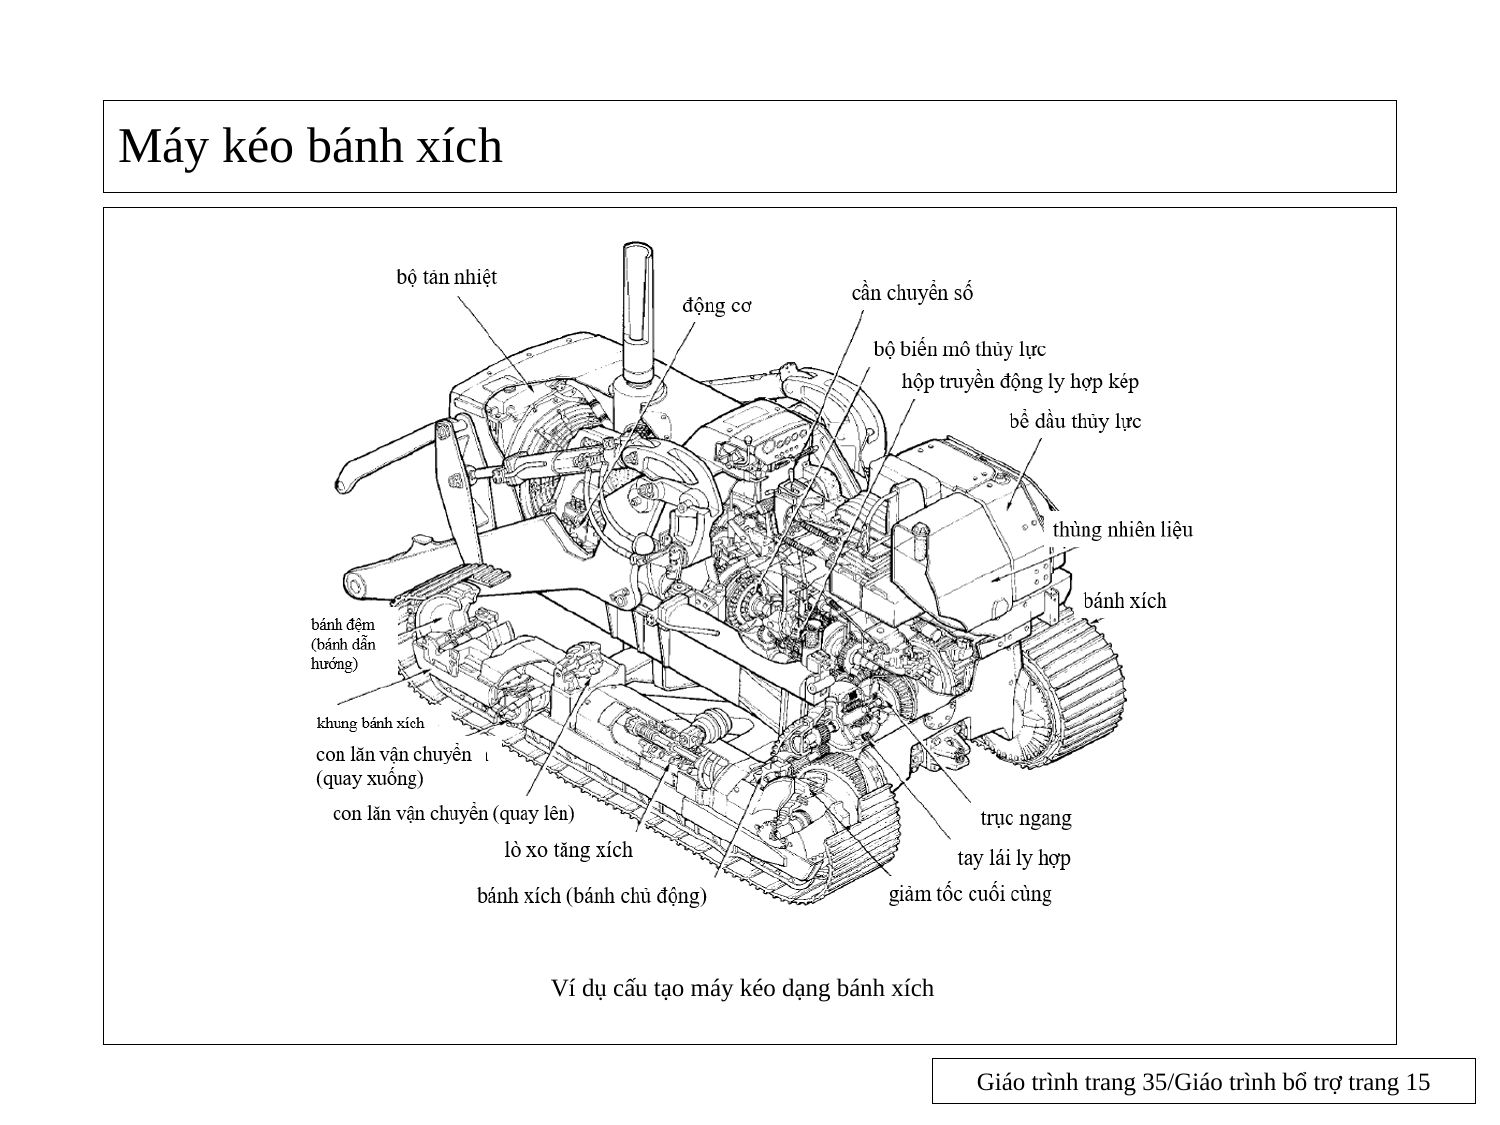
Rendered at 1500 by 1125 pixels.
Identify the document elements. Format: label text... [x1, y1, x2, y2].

text_box Giáo trình trang 35/Giáo trình bổ trợ trang 15 [932, 1058, 1476, 1104]
title Máy kéo bánh xích [103, 100, 1397, 193]
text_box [302, 233, 1198, 1020]
text_box [103, 207, 1397, 1045]
